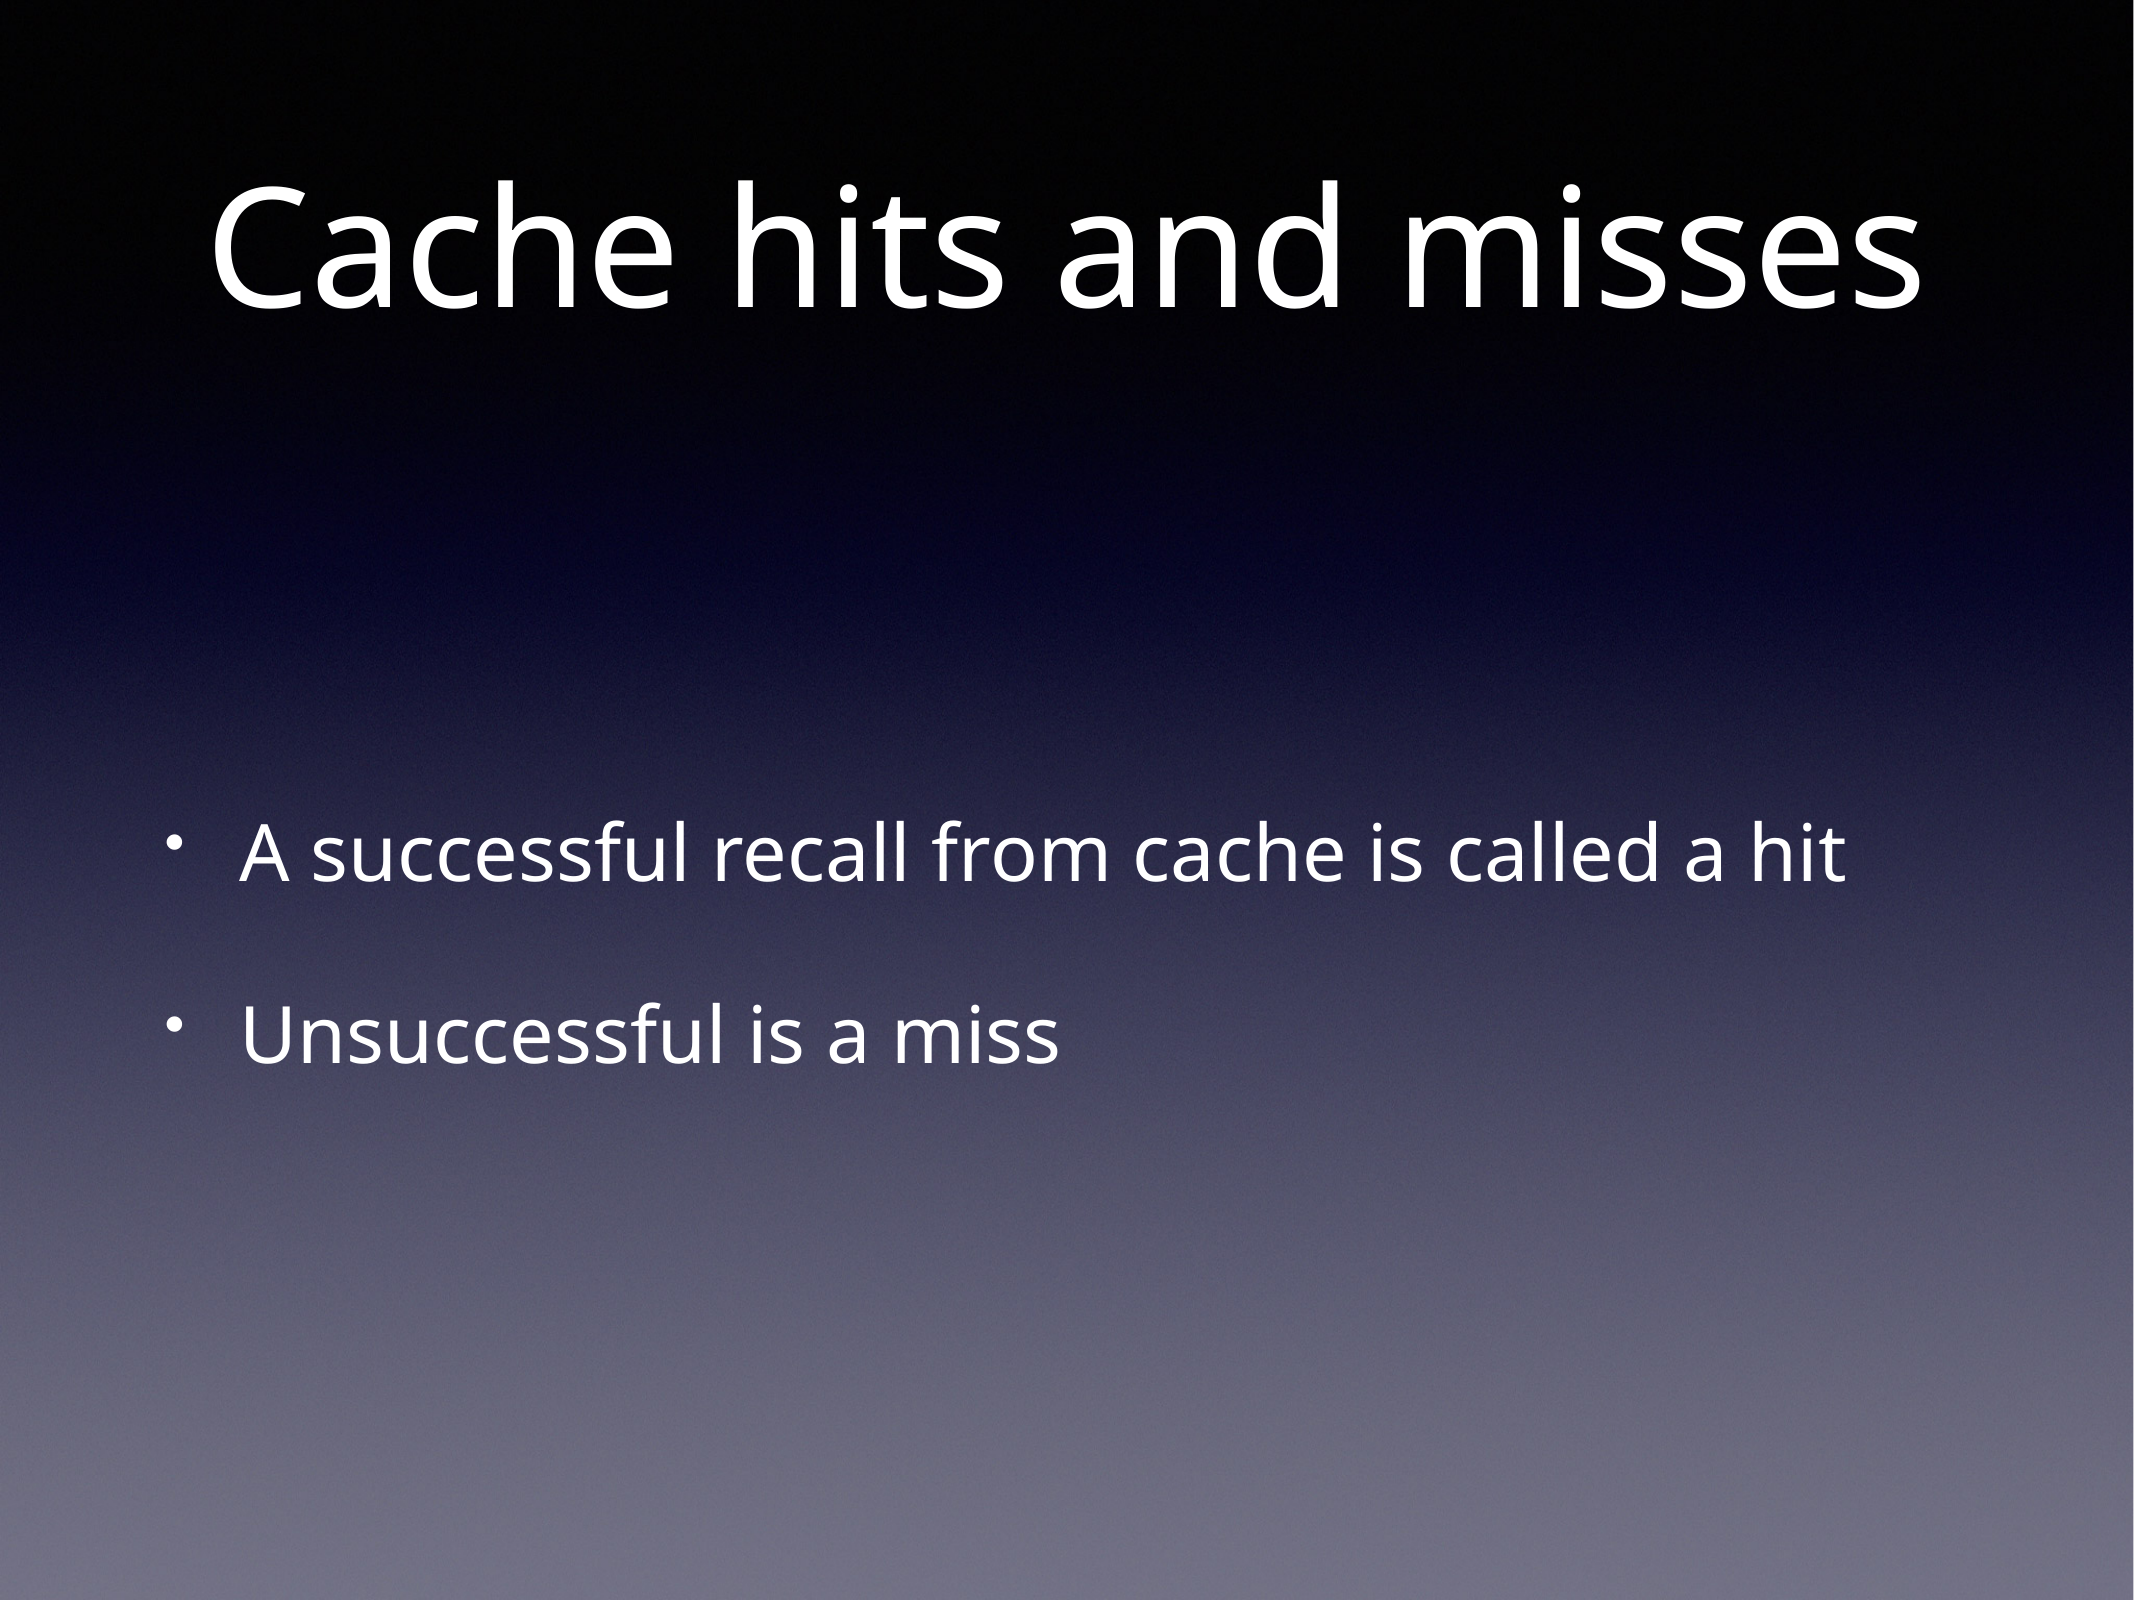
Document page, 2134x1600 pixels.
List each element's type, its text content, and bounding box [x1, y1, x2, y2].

title Cache hits and misses [155, 66, 1978, 416]
list A successful recall from cache is called a hit Unsuccessful is a miss [155, 424, 1978, 1457]
picture [0, 0, 2134, 1600]
